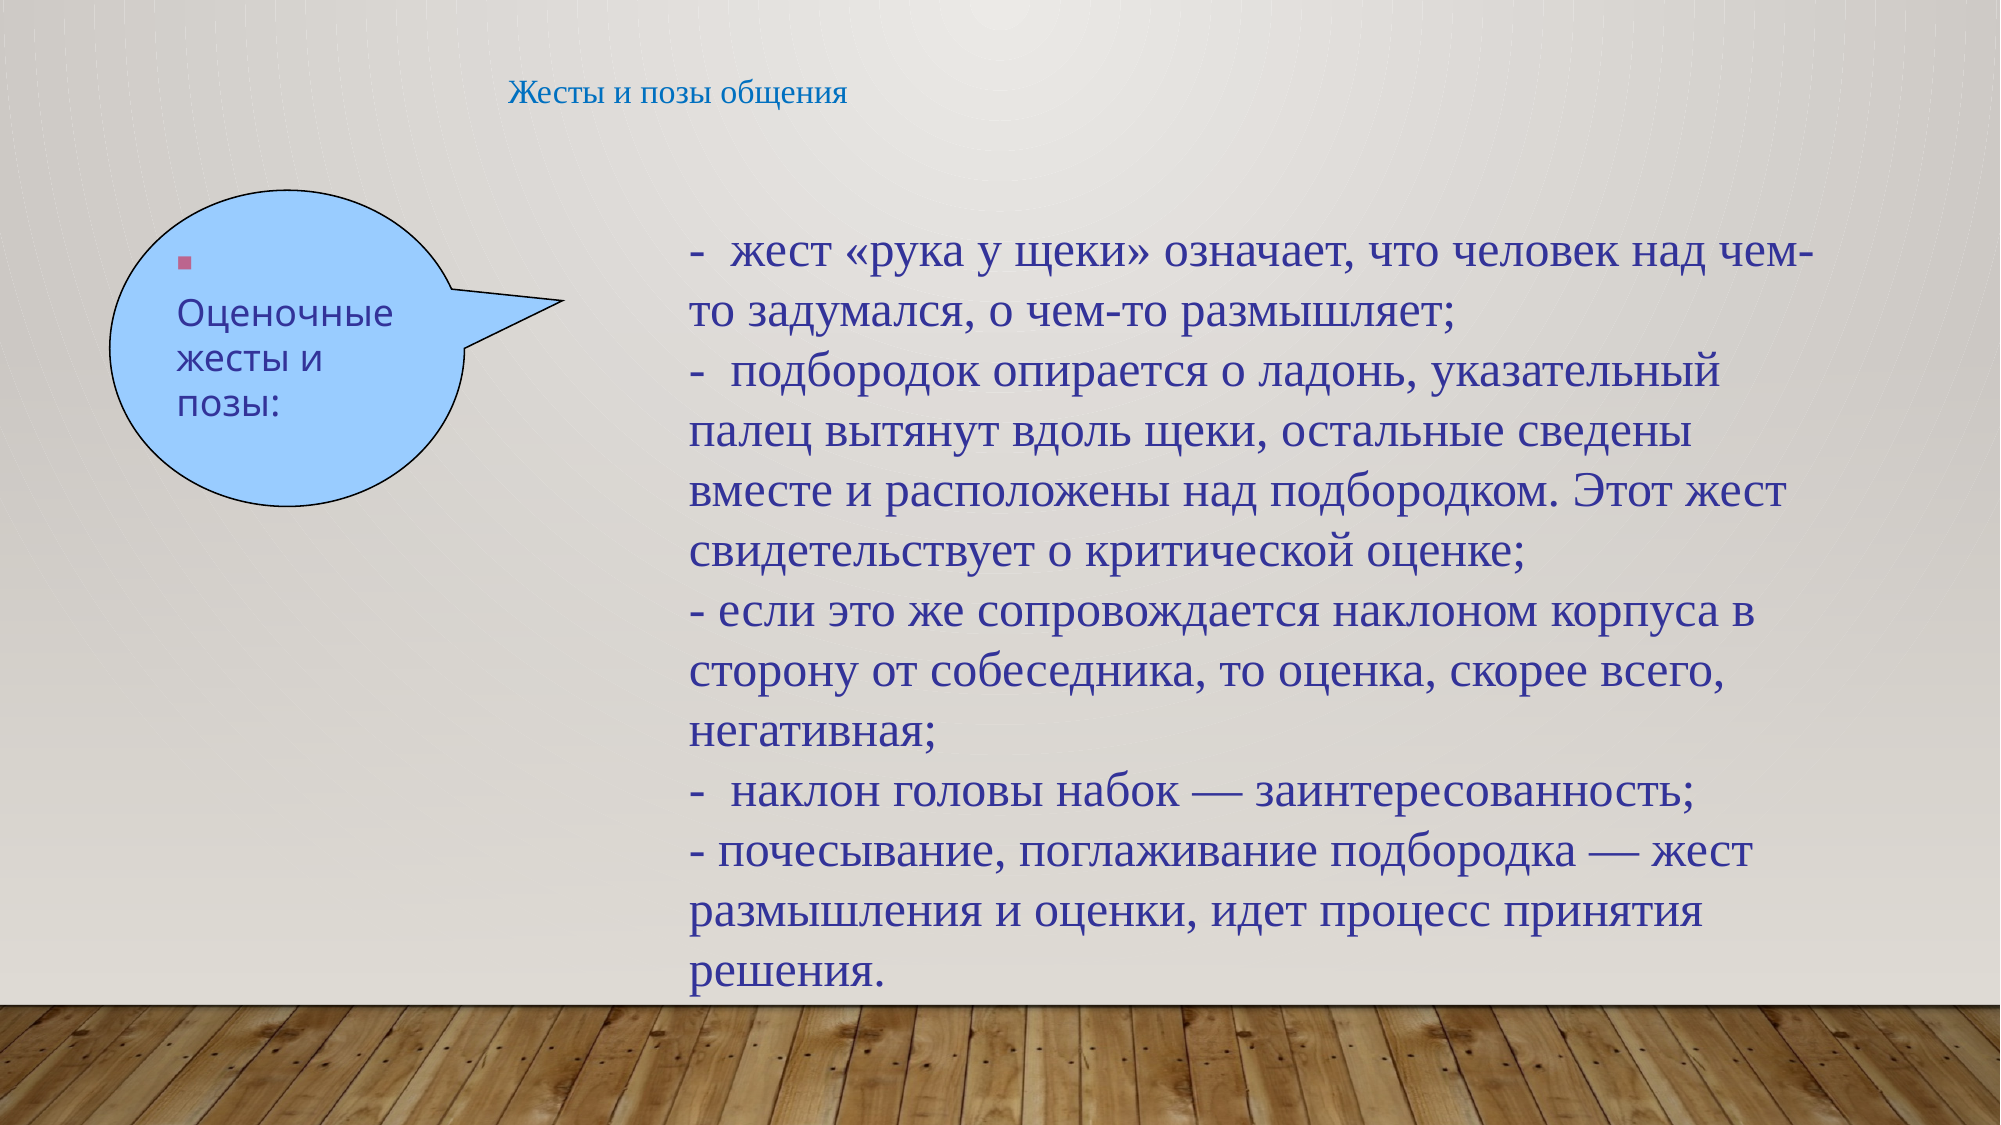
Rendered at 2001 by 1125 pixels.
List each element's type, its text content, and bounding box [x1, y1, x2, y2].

text_box - жест «рука у щеки» означает, что человек над чем-то задумался, о чем-то размышляет; - подбородок опирается о ладонь, указательный палец вытянут вдоль щеки, остальные сведены вместе и расположены над подбородком. Этот жест свидетельствует о критической оценке; - если это же сопровождается наклоном корпуса в сторону от собеседника, то оценка, скорее всего, негативная; - наклон головы набок — заинтересованность; - почесывание, поглаживание подбородка — жест размышления и оценки, идет процесс принятия решения. [674, 208, 1853, 1004]
text_box Оценочные жесты и позы: [109, 190, 563, 507]
picture [0, 1005, 2000, 1125]
title Жесты и позы общения [493, 67, 1734, 119]
